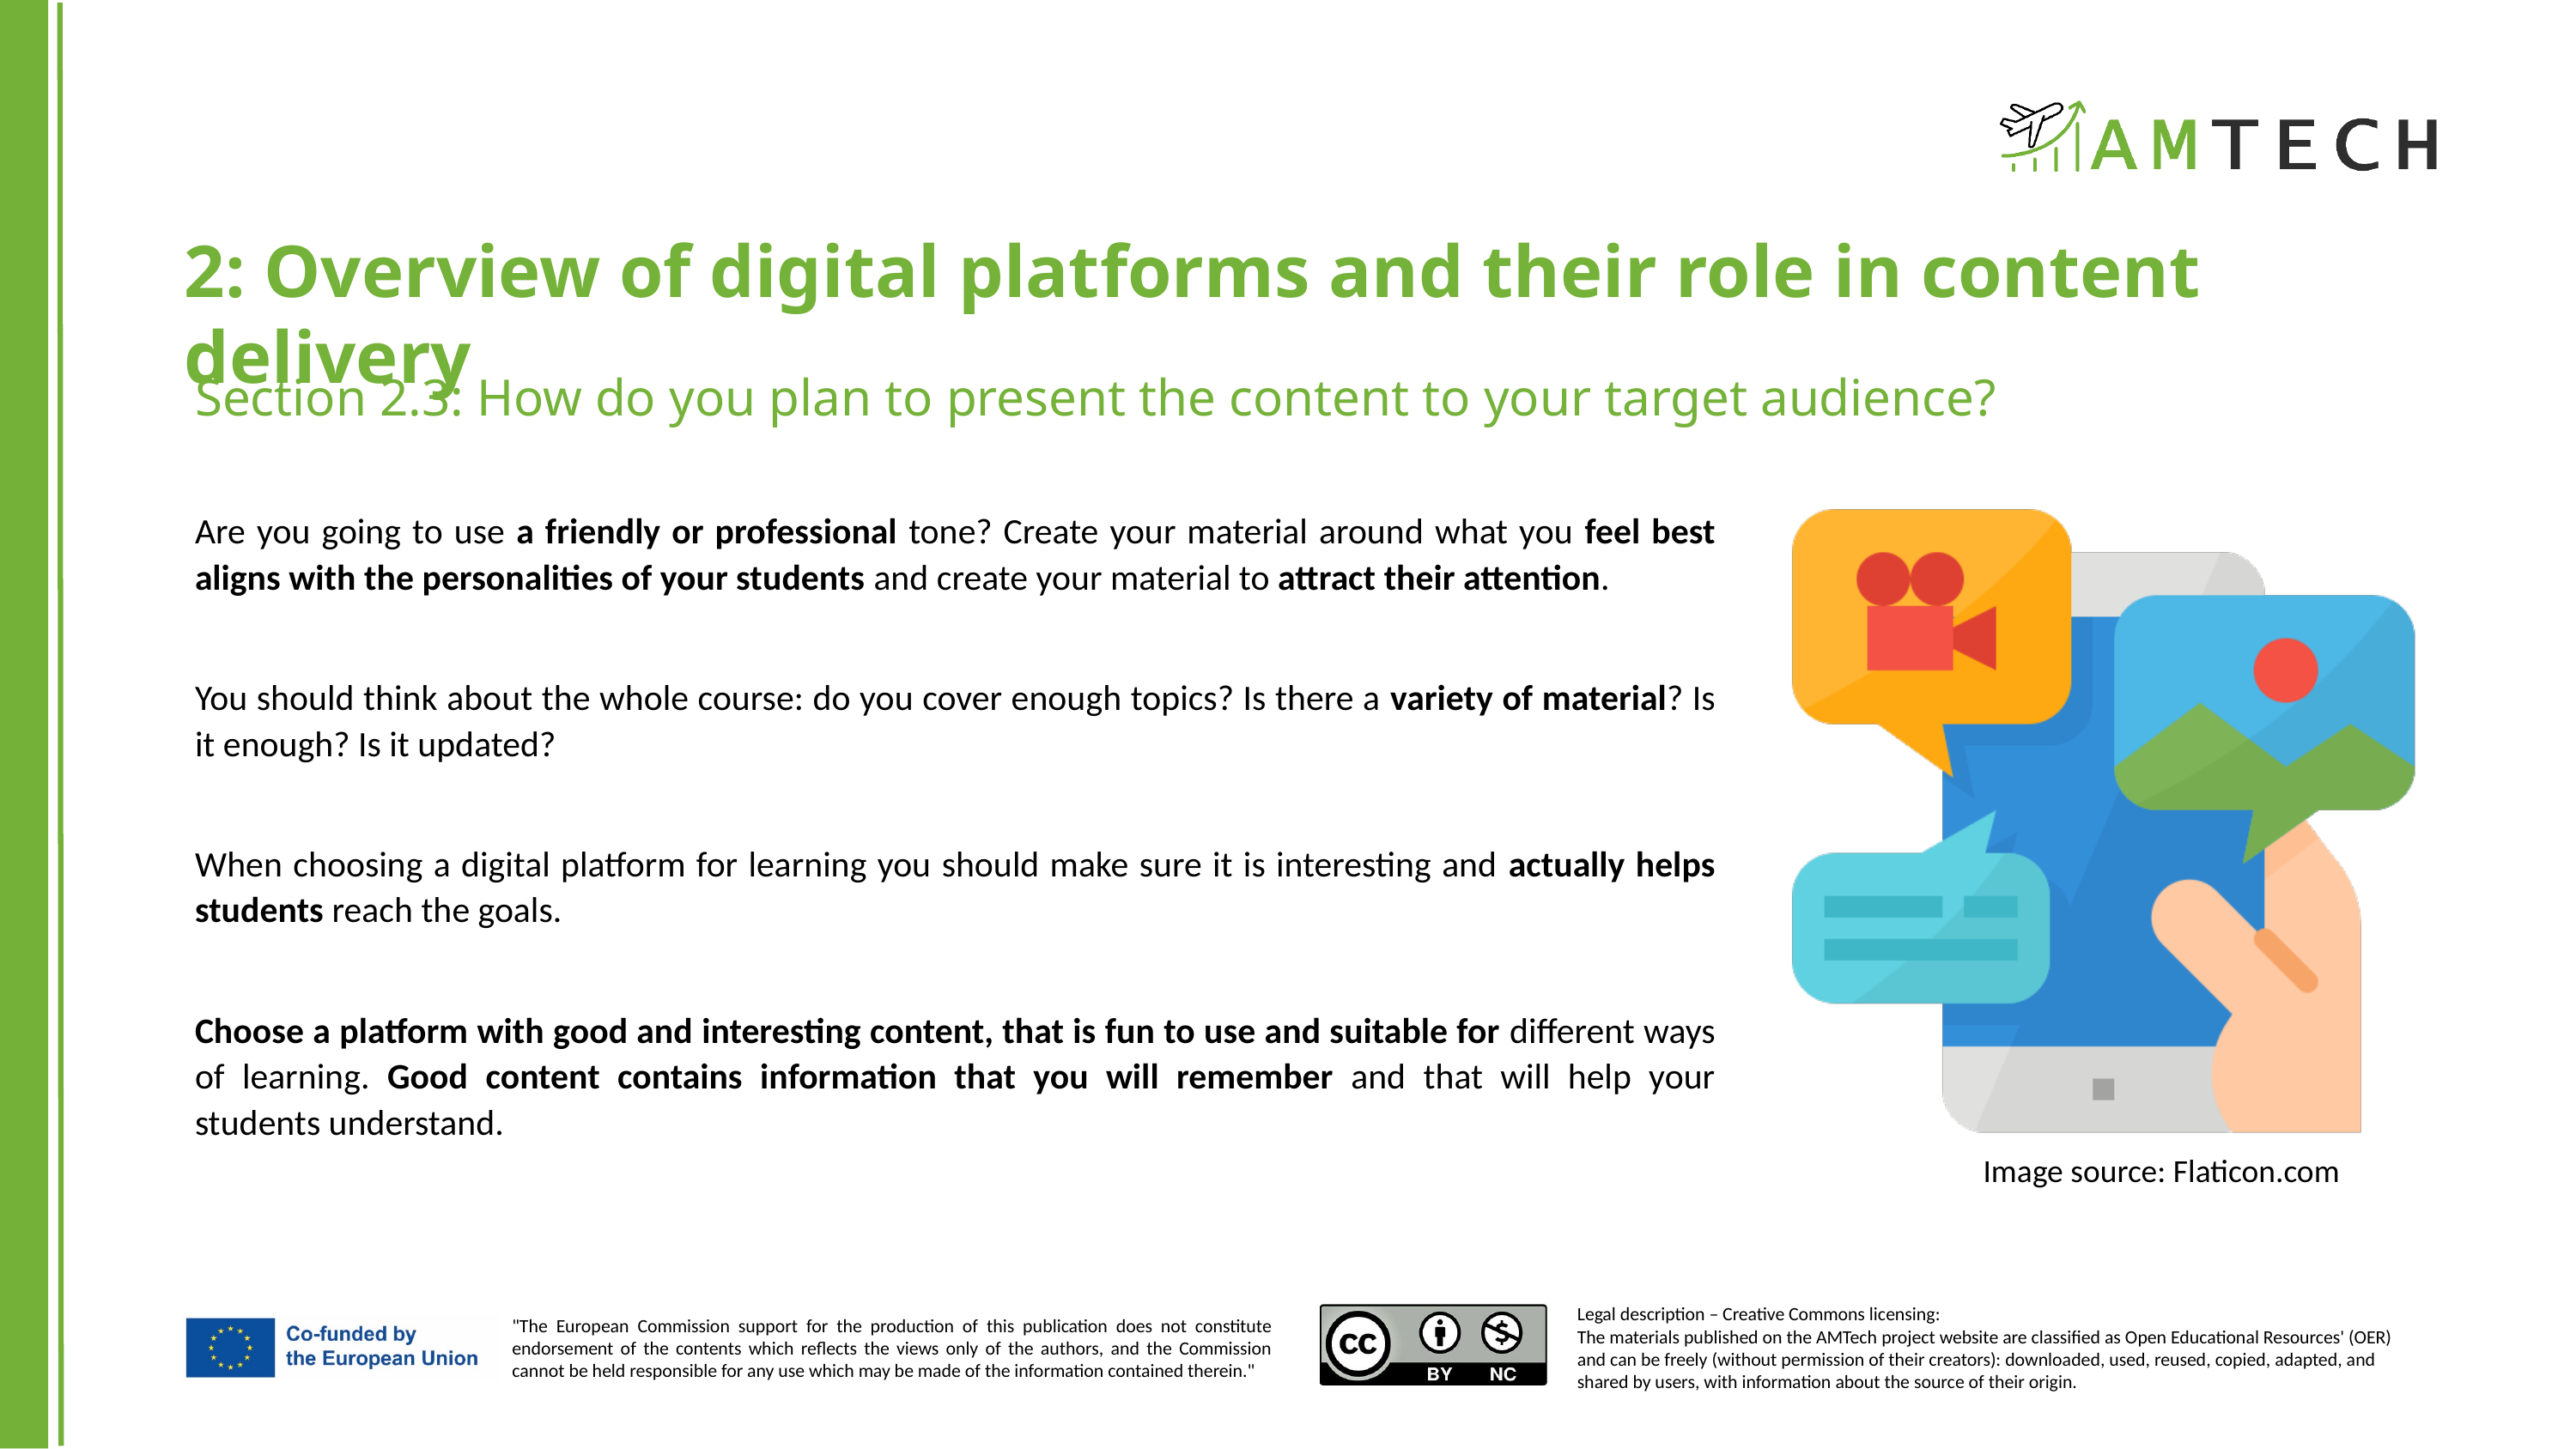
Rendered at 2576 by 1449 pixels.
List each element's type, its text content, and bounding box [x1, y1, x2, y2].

picture [1320, 1369, 1548, 1385]
text_box Image source: Flaticon.com [1970, 1144, 2523, 1196]
picture [1759, 476, 2448, 1165]
text_box Are you going to use a friendly or professional tone? Create your material around what you feel best aligns with the personalities of your students and create your material to attract their attention. You should think about the whole course: do you cover enough topics? Is there a variety of material? Is it enough? Is it updated? When choosing a digital platform for learning you should make sure it is interesting and actually helps students reach the goals. Choose a platform with good and interesting content, that is fun to use and suitable for different ways of learning. Good content contains information that you will remember and that will help your students understand. [182, 499, 1728, 1369]
text_box 2: Overview of digital platforms and their role in content delivery [172, 220, 2447, 404]
picture [1993, 91, 2458, 179]
picture [182, 1369, 500, 1381]
text_box Section 2.3: How do you plan to present the content to your target audience? [182, 359, 2330, 433]
